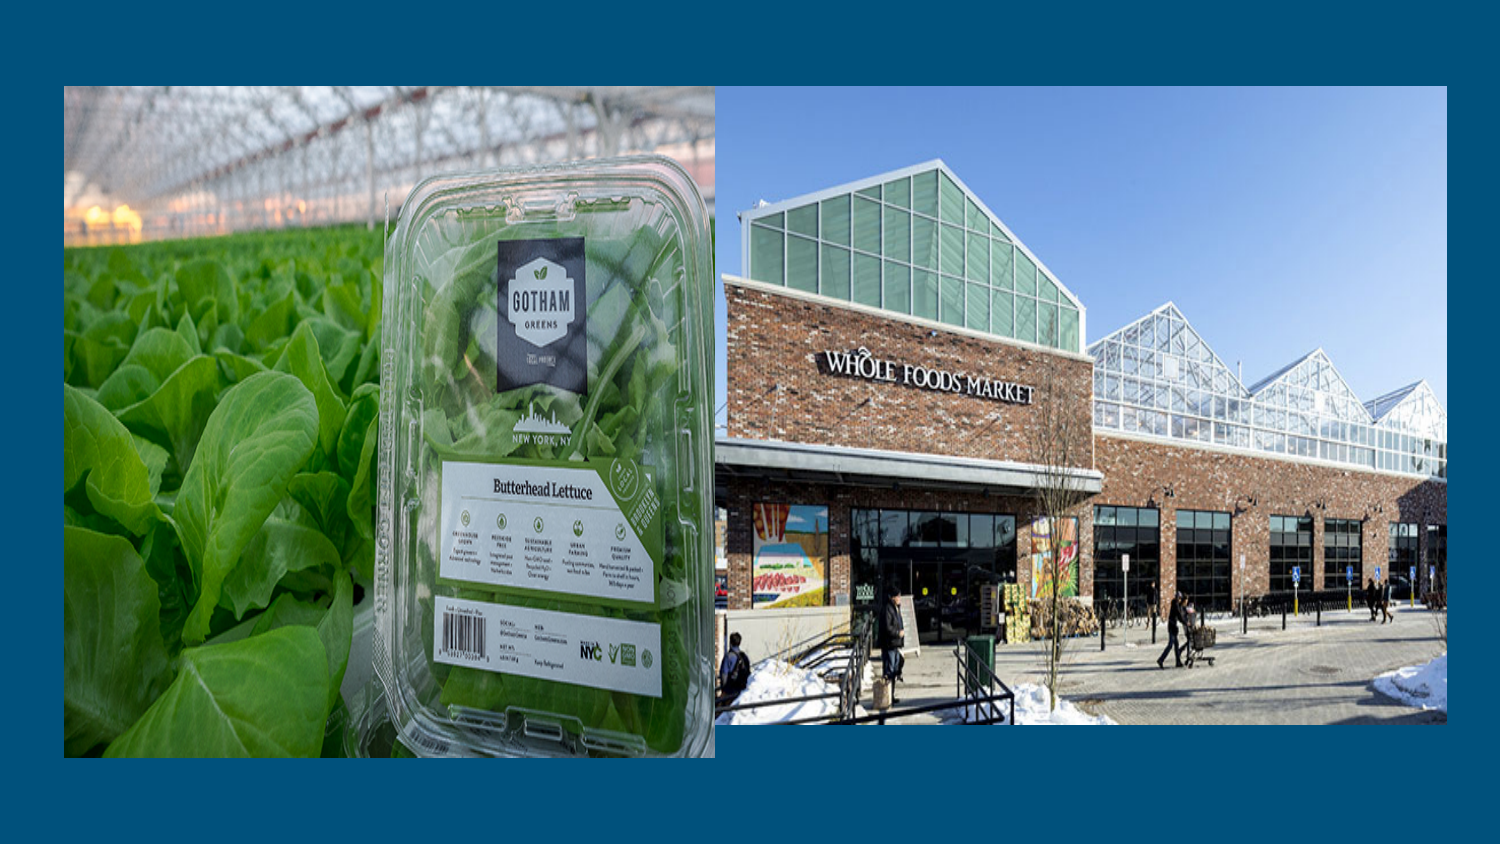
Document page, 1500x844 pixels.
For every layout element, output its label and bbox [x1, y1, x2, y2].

picture [65, 87, 1446, 757]
